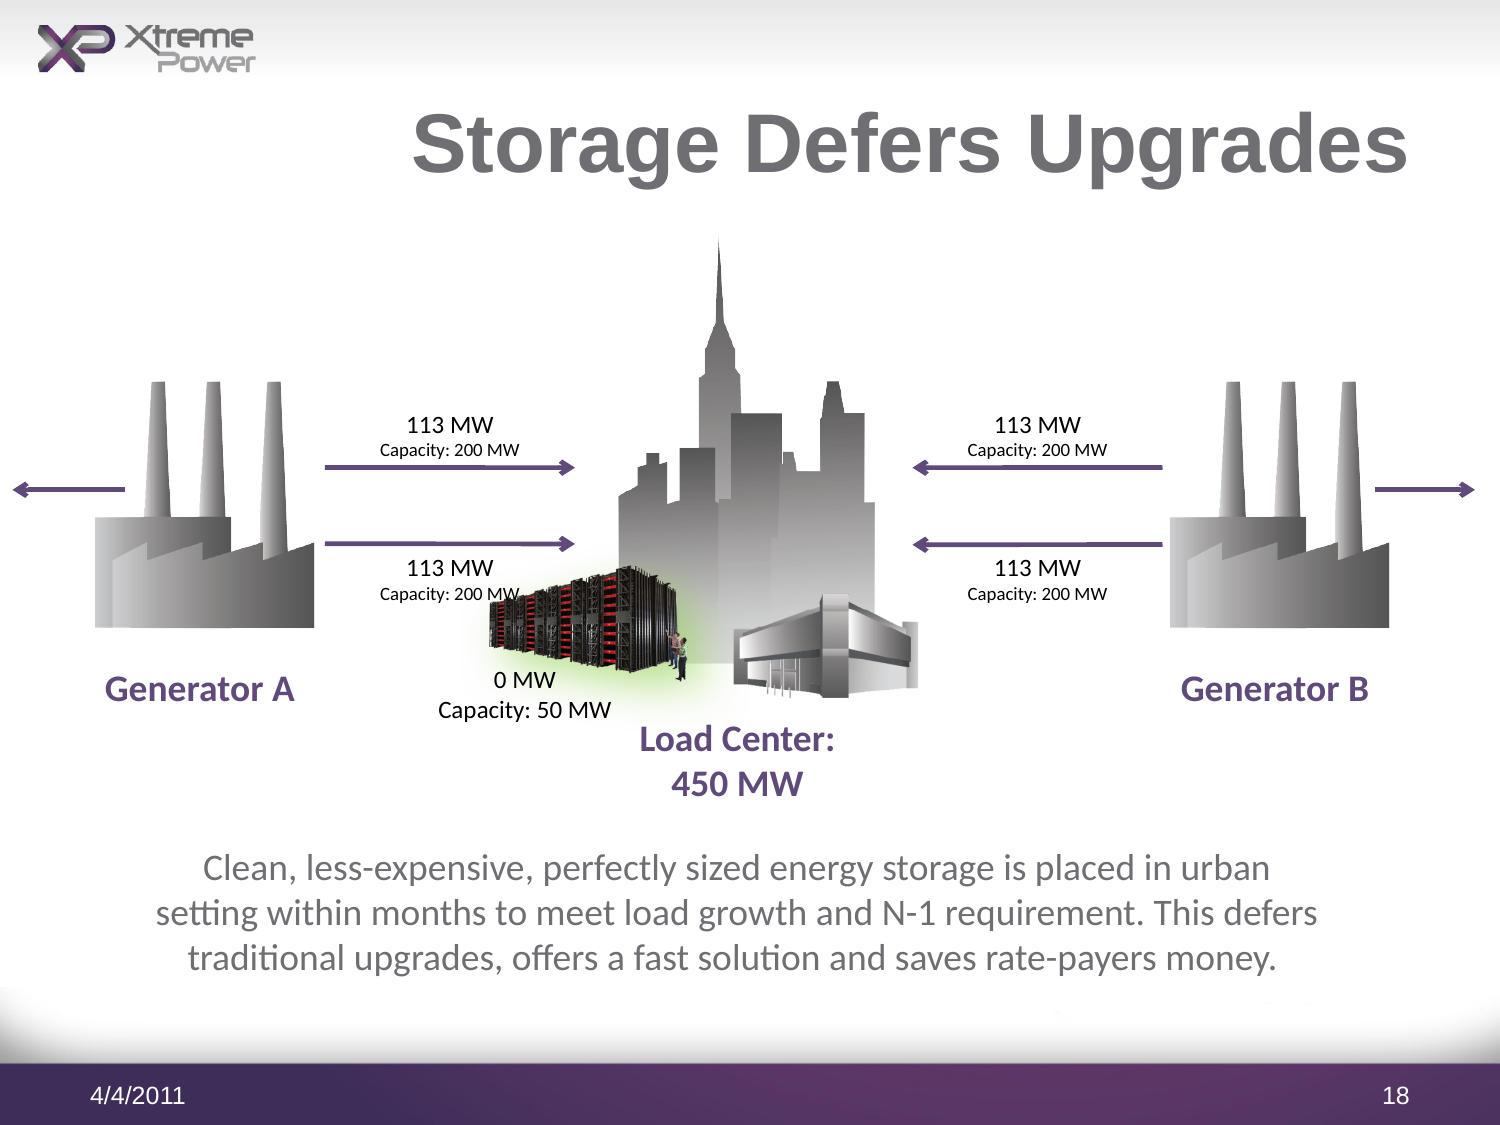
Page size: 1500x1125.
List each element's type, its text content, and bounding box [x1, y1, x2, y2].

text_box Generator A [75, 656, 325, 717]
slide_number 17 [1074, 1065, 1425, 1125]
picture [87, 374, 326, 635]
text_box Load Center: 450 MW [612, 706, 863, 812]
text_box 113 MW Capacity: 200 MW [912, 400, 1157, 467]
text_box Clean, less-expensive, perfectly sized energy storage is placed in urban setting within months to meet load growth and N-1 requirement. This defers traditional upgrades, offers a fast solution and saves rate-payers money. [137, 835, 1338, 986]
text_box Generator B [1149, 656, 1400, 717]
picture [1162, 374, 1401, 635]
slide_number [75, 1065, 425, 1125]
text_box 113 MW Capacity: 200 MW [329, 550, 575, 612]
text_box 0 MW Capacity: 50 MW [399, 656, 650, 732]
picture [0, 0, 1500, 100]
picture [487, 235, 926, 707]
picture [0, 987, 1500, 1125]
text_box 113 MW Capacity: 200 MW [329, 400, 575, 467]
text_box 113 MW Capacity: 200 MW [929, 552, 1157, 612]
title Storage Defers Upgrades [74, 44, 1426, 233]
